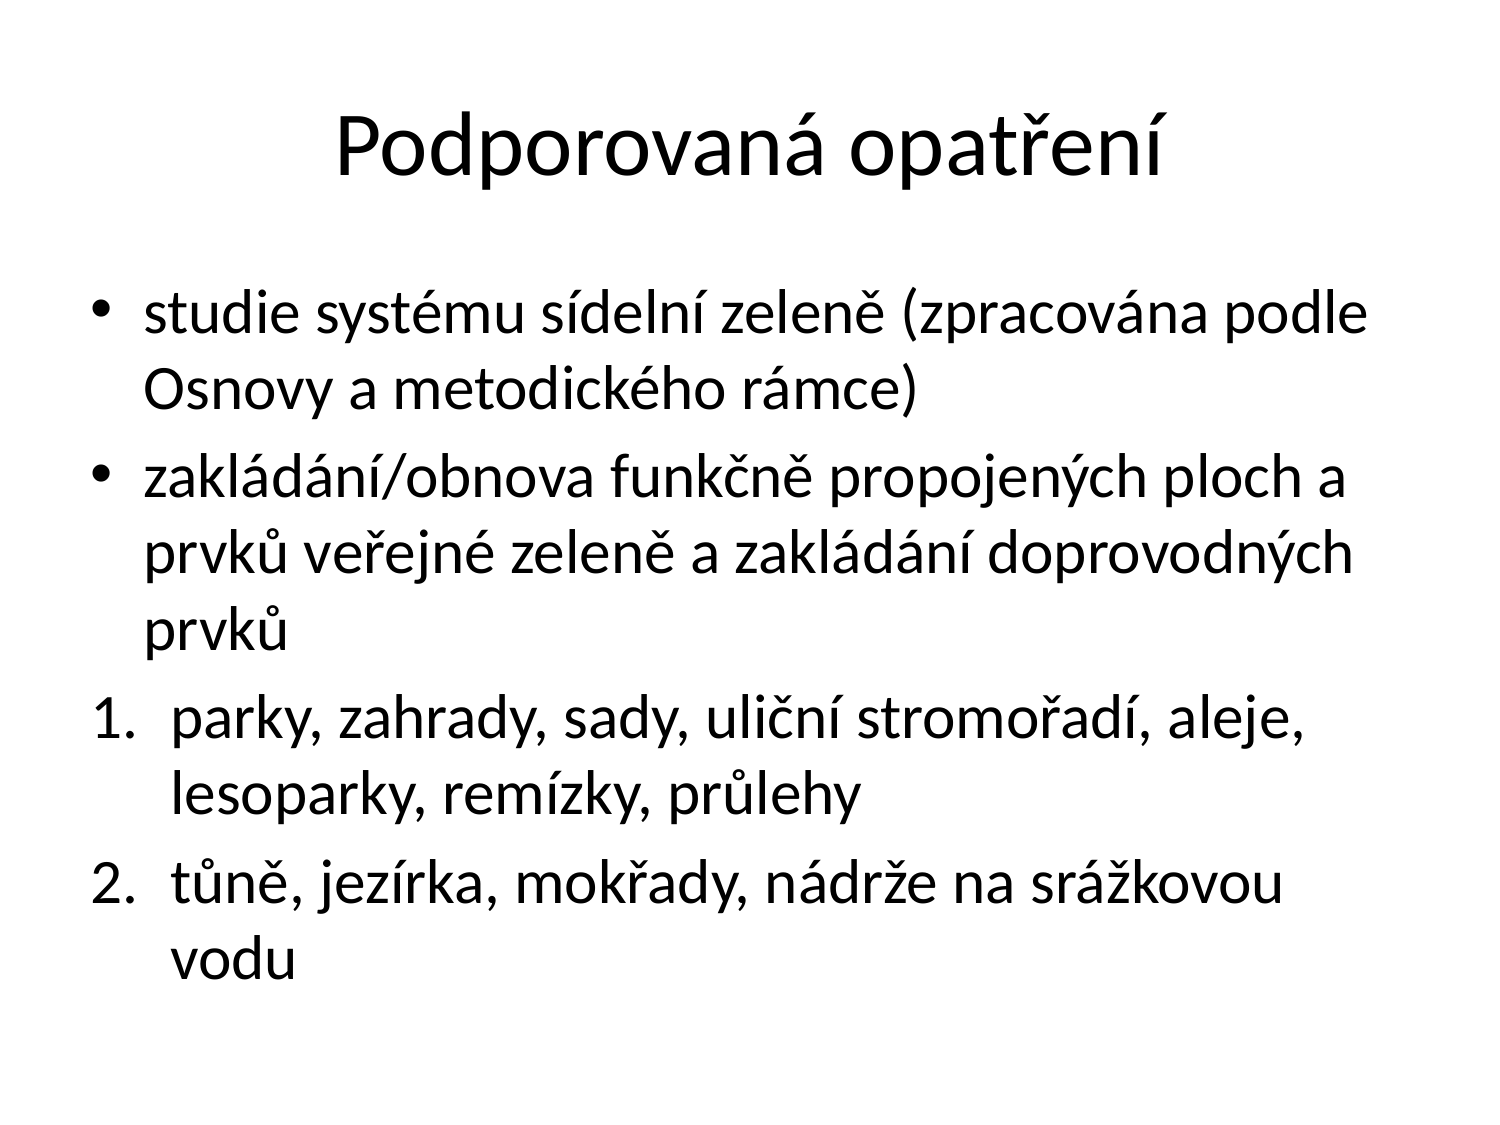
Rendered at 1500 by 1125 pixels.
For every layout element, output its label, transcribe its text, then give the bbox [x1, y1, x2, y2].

title Podporovaná opatření [75, 45, 1425, 233]
list studie systému sídelní zeleně (zpracována podle Osnovy a metodického rámce) zakládání/obnova funkčně propojených ploch a prvků veřejné zeleně a zakládání doprovodných prvků parky, zahrady, sady, uliční stromořadí, aleje, lesoparky, remízky, průlehy tůně, jezírka, mokřady, nádrže na srážkovou vodu [75, 262, 1425, 1005]
